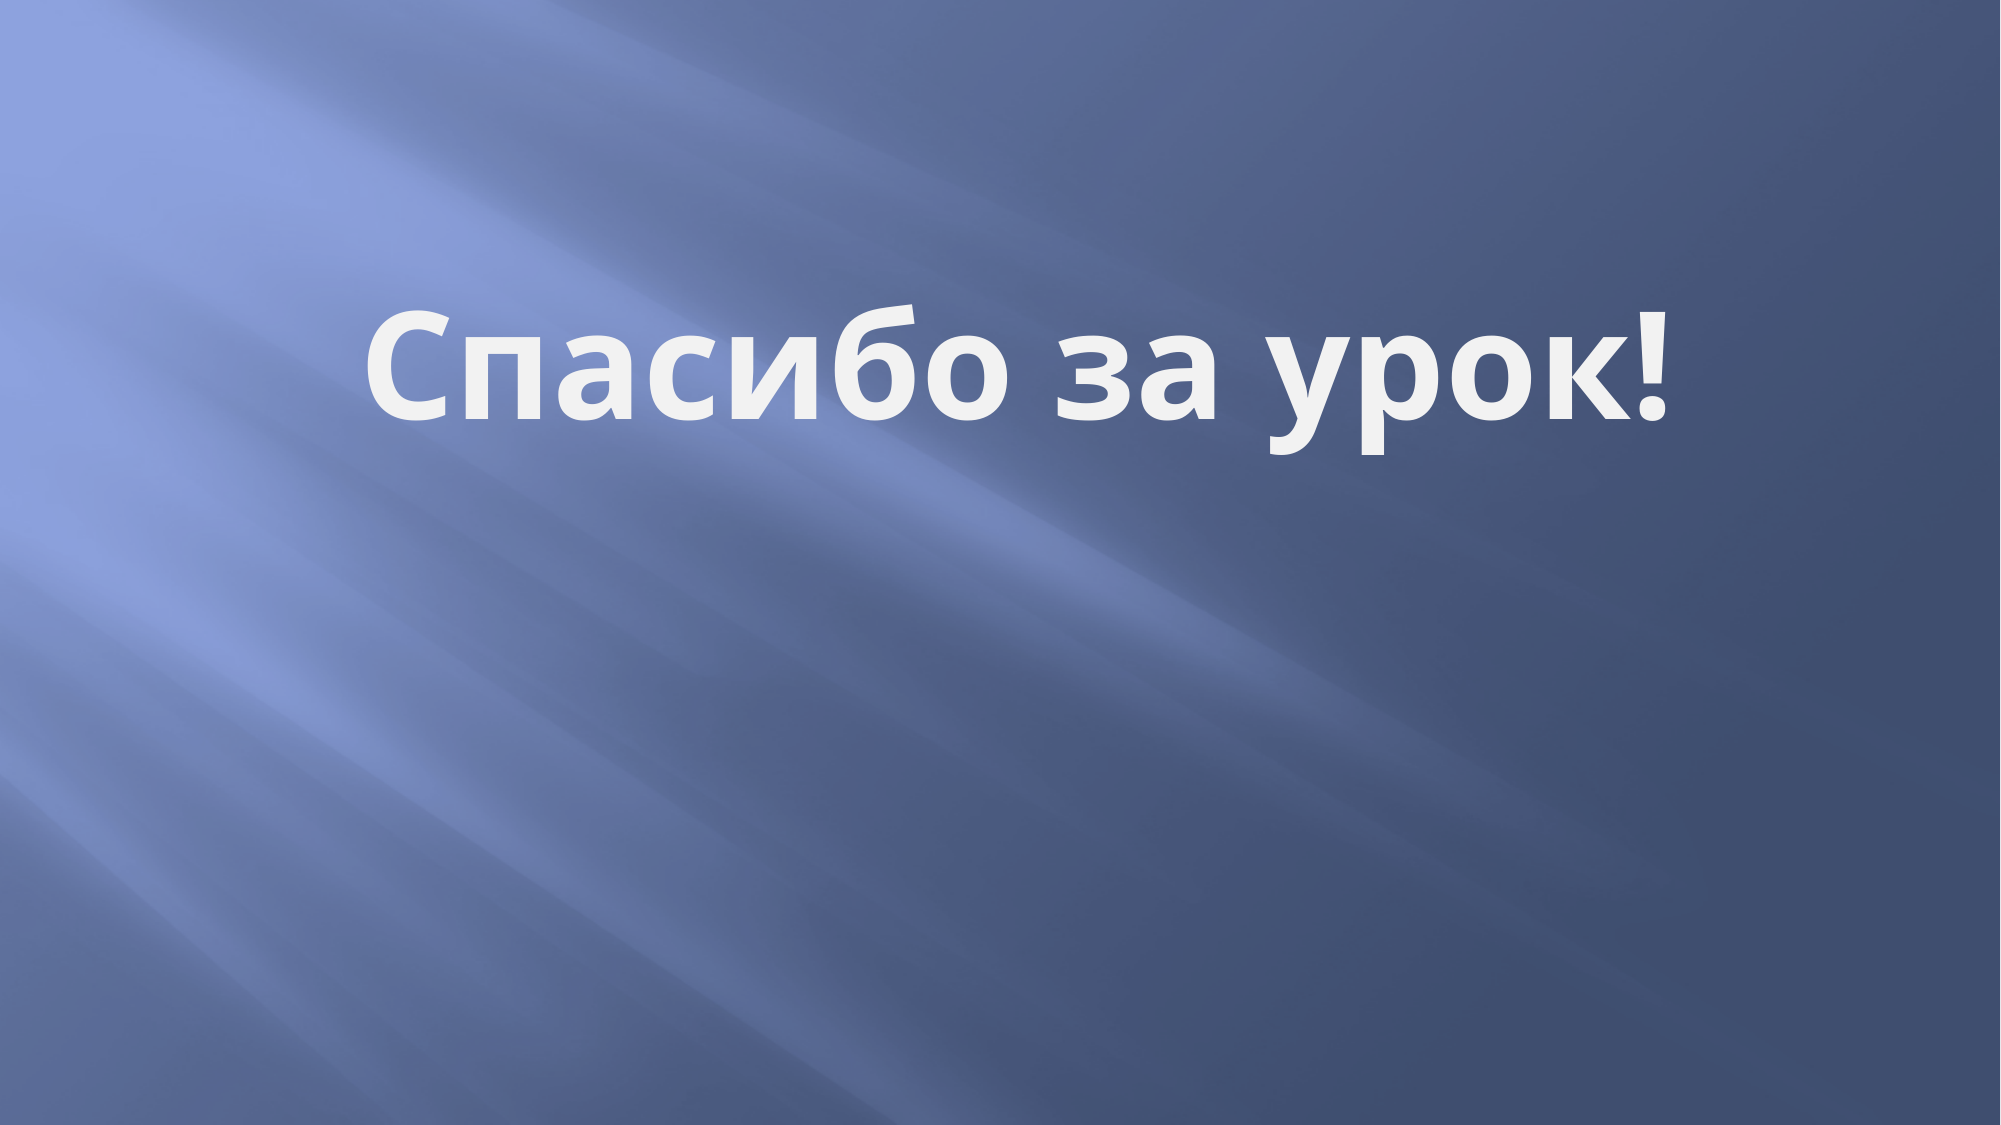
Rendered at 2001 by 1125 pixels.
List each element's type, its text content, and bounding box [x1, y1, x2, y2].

title Спасибо за урок! [117, 265, 1918, 454]
